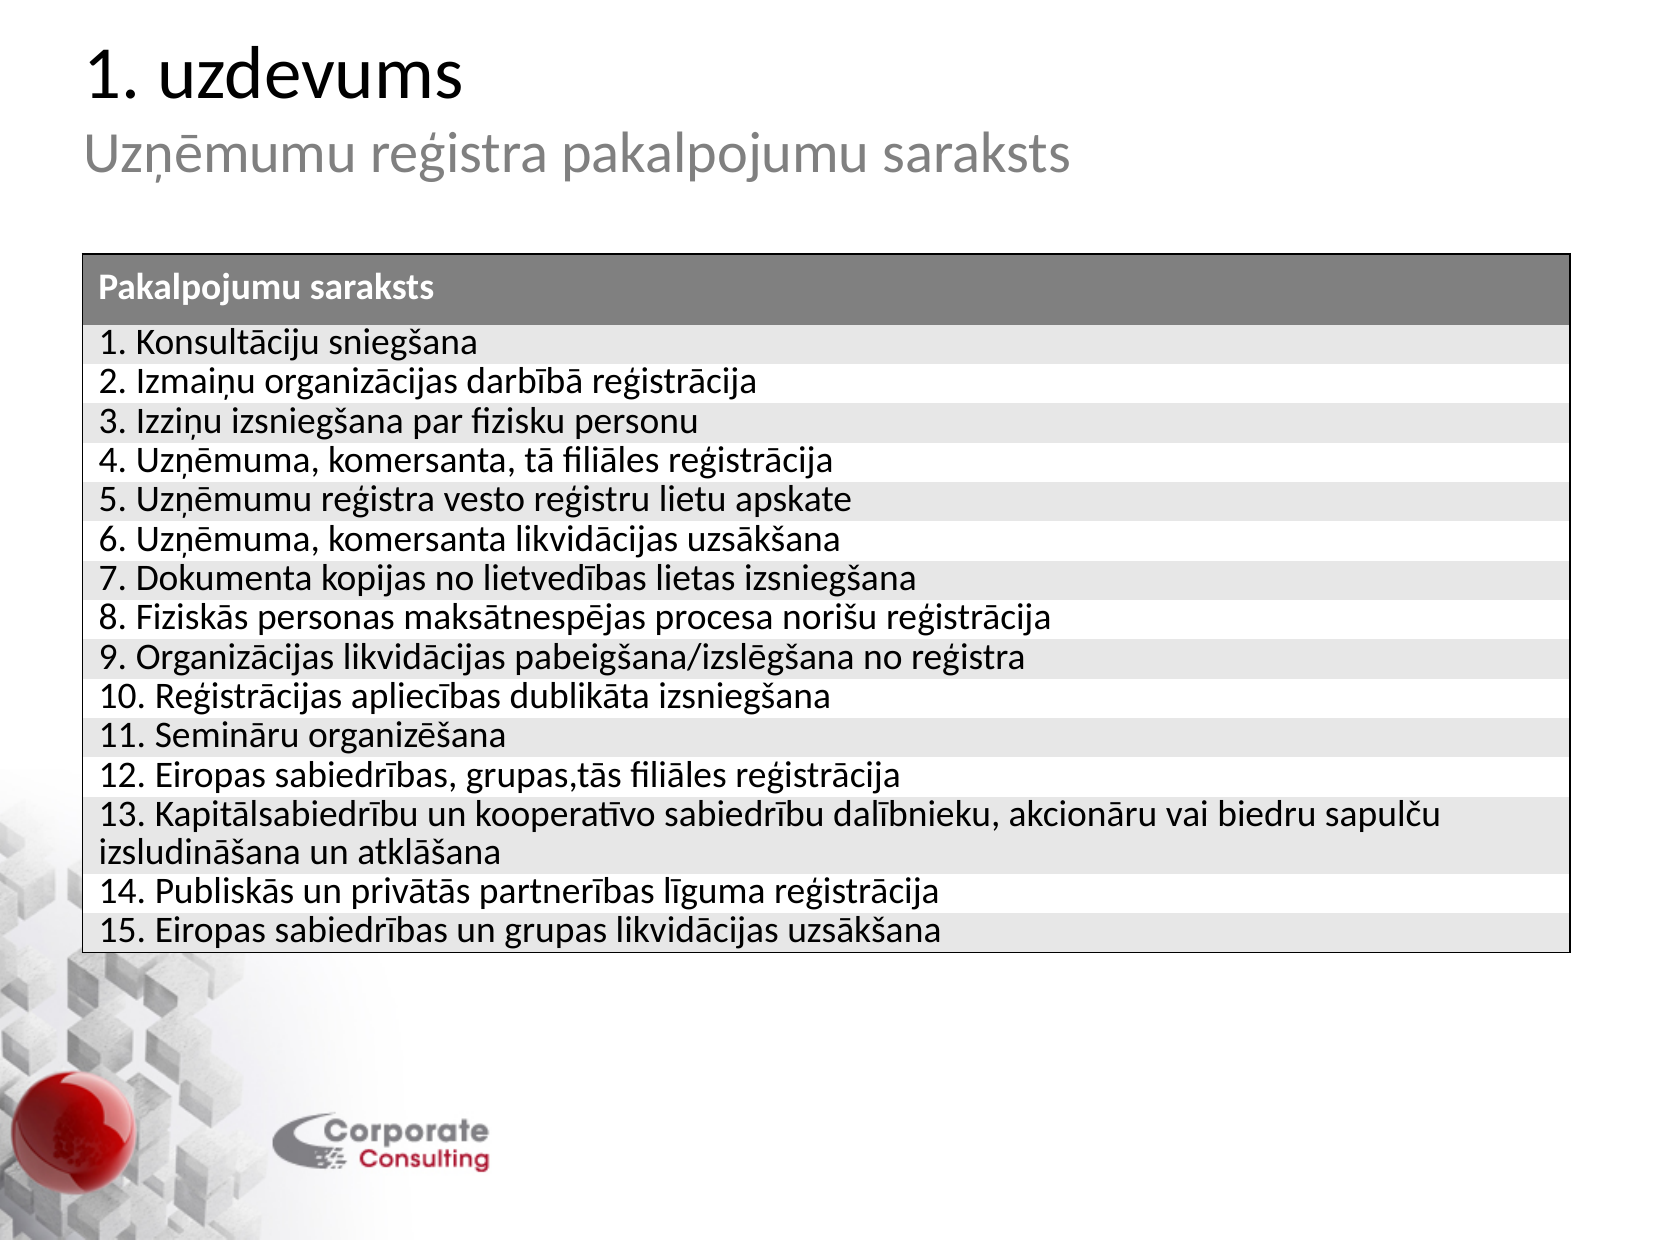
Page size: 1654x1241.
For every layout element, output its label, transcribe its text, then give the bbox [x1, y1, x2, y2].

table_header Pakalpojumu saraksts [83, 255, 1569, 325]
table_cell 11. Semināru organizēšana [83, 718, 1569, 757]
table_cell 15. Eiropas sabiedrības un grupas likvidācijas uzsākšana [83, 913, 1569, 952]
table_cell 4. Uzņēmuma, komersanta, tā filiāles reģistrācija [83, 443, 1569, 482]
table_cell 2. Izmaiņu organizācijas darbībā reģistrācija [83, 364, 1569, 403]
picture [0, 0, 1654, 1240]
table_cell 10. Reģistrācijas apliecības dublikāta izsniegšana [83, 679, 1569, 718]
table_cell 8. Fiziskās personas maksātnespējas procesa norišu reģistrācija [83, 600, 1569, 639]
table_cell 6. Uzņēmuma, komersanta likvidācijas uzsākšana [83, 521, 1569, 561]
table_cell 5. Uzņēmumu reģistra vesto reģistru lietu apskate [83, 482, 1569, 521]
table_cell 1. Konsultāciju sniegšana [83, 325, 1569, 364]
table_cell 14. Publiskās un privātās partnerības līguma reģistrācija [83, 874, 1569, 913]
table_cell 13. Kapitālsabiedrību un kooperatīvo sabiedrību dalībnieku, akcionāru vai biedru sapulču izsludināšana un atklāšana [83, 797, 1569, 874]
table_cell 9. Organizācijas likvidācijas pabeigšana/izslēgšana no reģistra [83, 639, 1569, 679]
text_box [82, 953, 1560, 1073]
text_box 1. uzdevums Uzņēmumu reģistra pakalpojumu saraksts [83, 0, 1571, 207]
table_cell 12. Eiropas sabiedrības, grupas,tās filiāles reģistrācija [83, 757, 1569, 797]
table_cell 7. Dokumenta kopijas no lietvedības lietas izsniegšana [83, 561, 1569, 600]
table_cell 3. Izziņu izsniegšana par fizisku personu [83, 403, 1569, 443]
